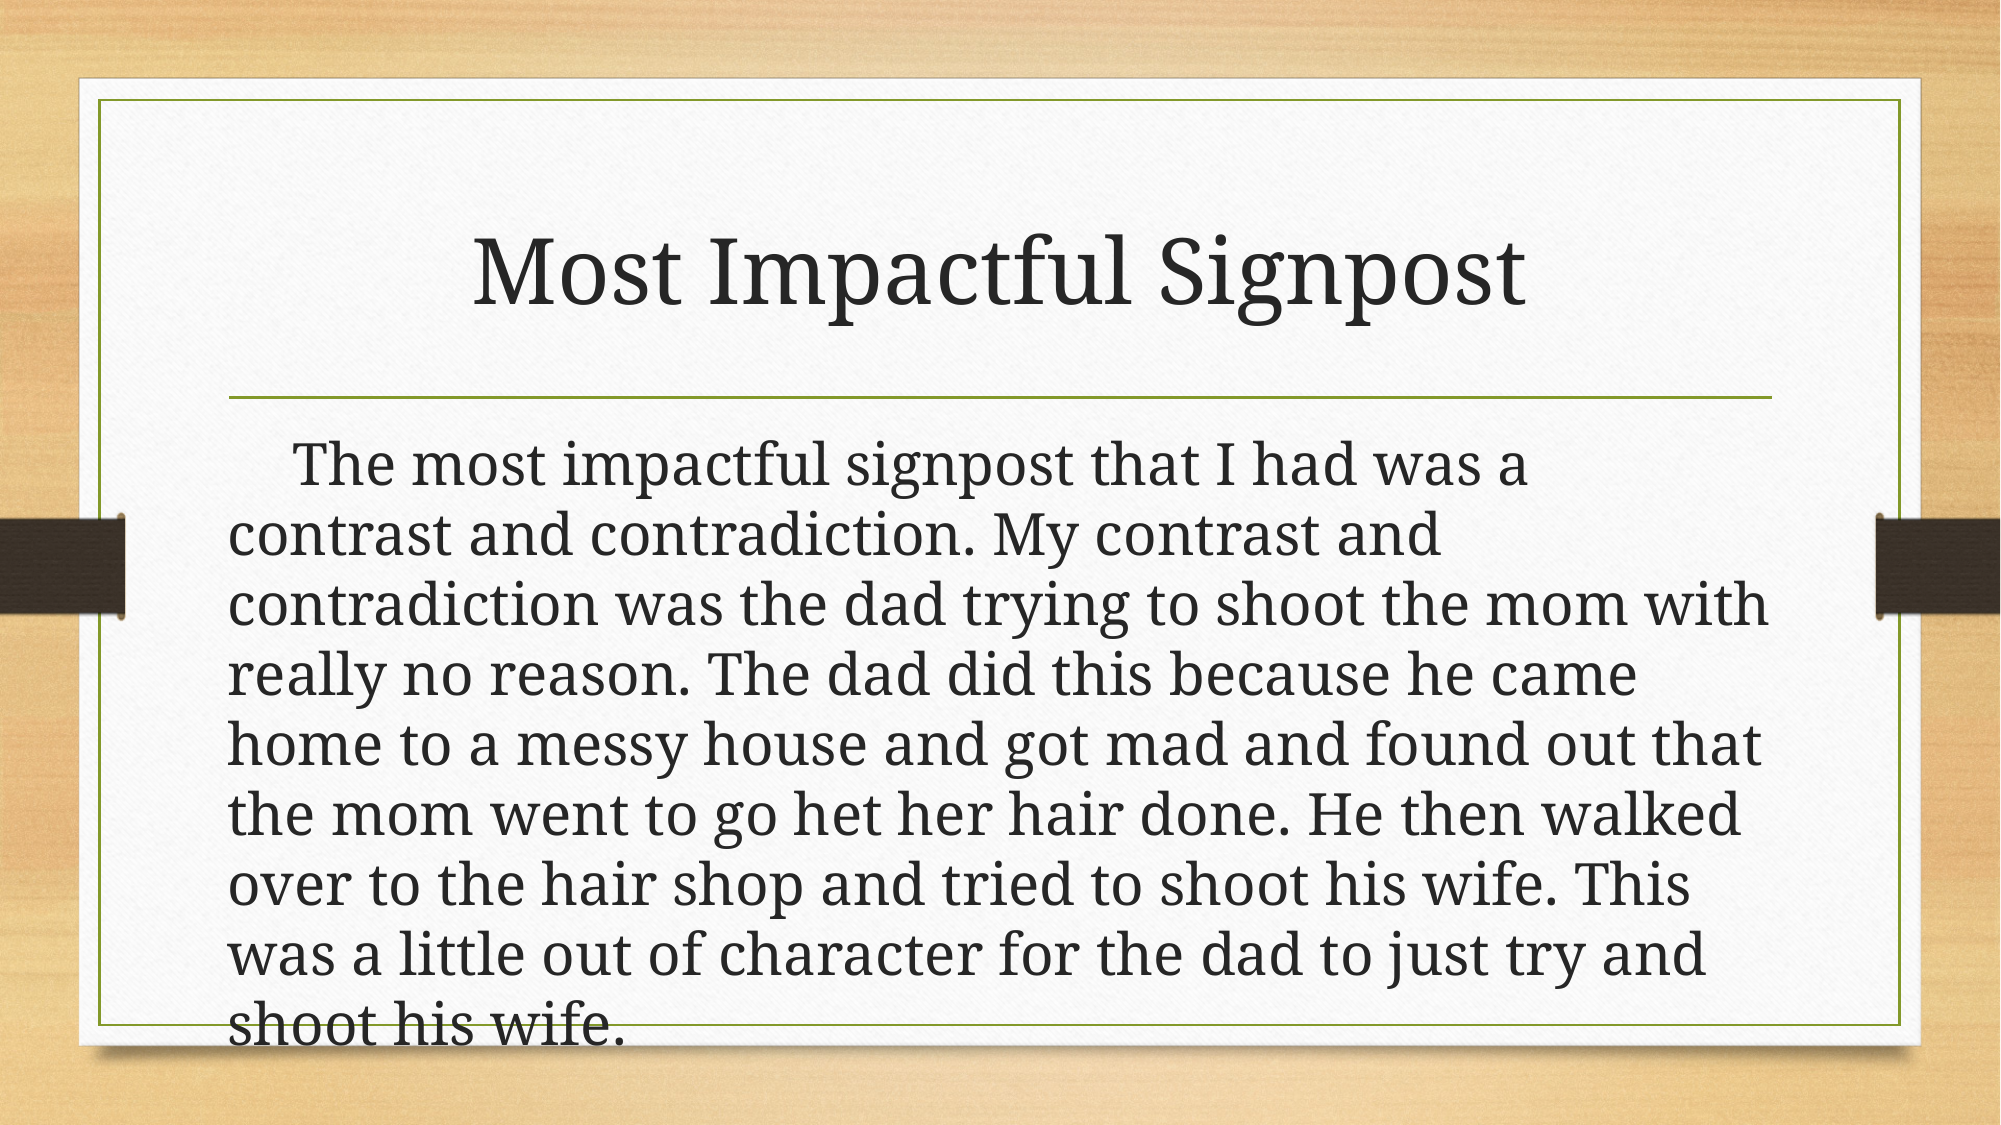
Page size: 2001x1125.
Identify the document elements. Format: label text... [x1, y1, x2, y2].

title Most Impactful Signpost [212, 161, 1788, 375]
picture [0, 0, 2001, 1125]
list The most impactful signpost that I had was a contrast and contradiction. My contrast and contradiction was the dad trying to shoot the mom with really no reason. The dad did this because he came home to a messy house and got mad and found out that the mom went to go het her hair done. He then walked over to the hair shop and tried to shoot his wife. This was a little out of character for the dad to just try and shoot his wife. [212, 419, 1788, 964]
